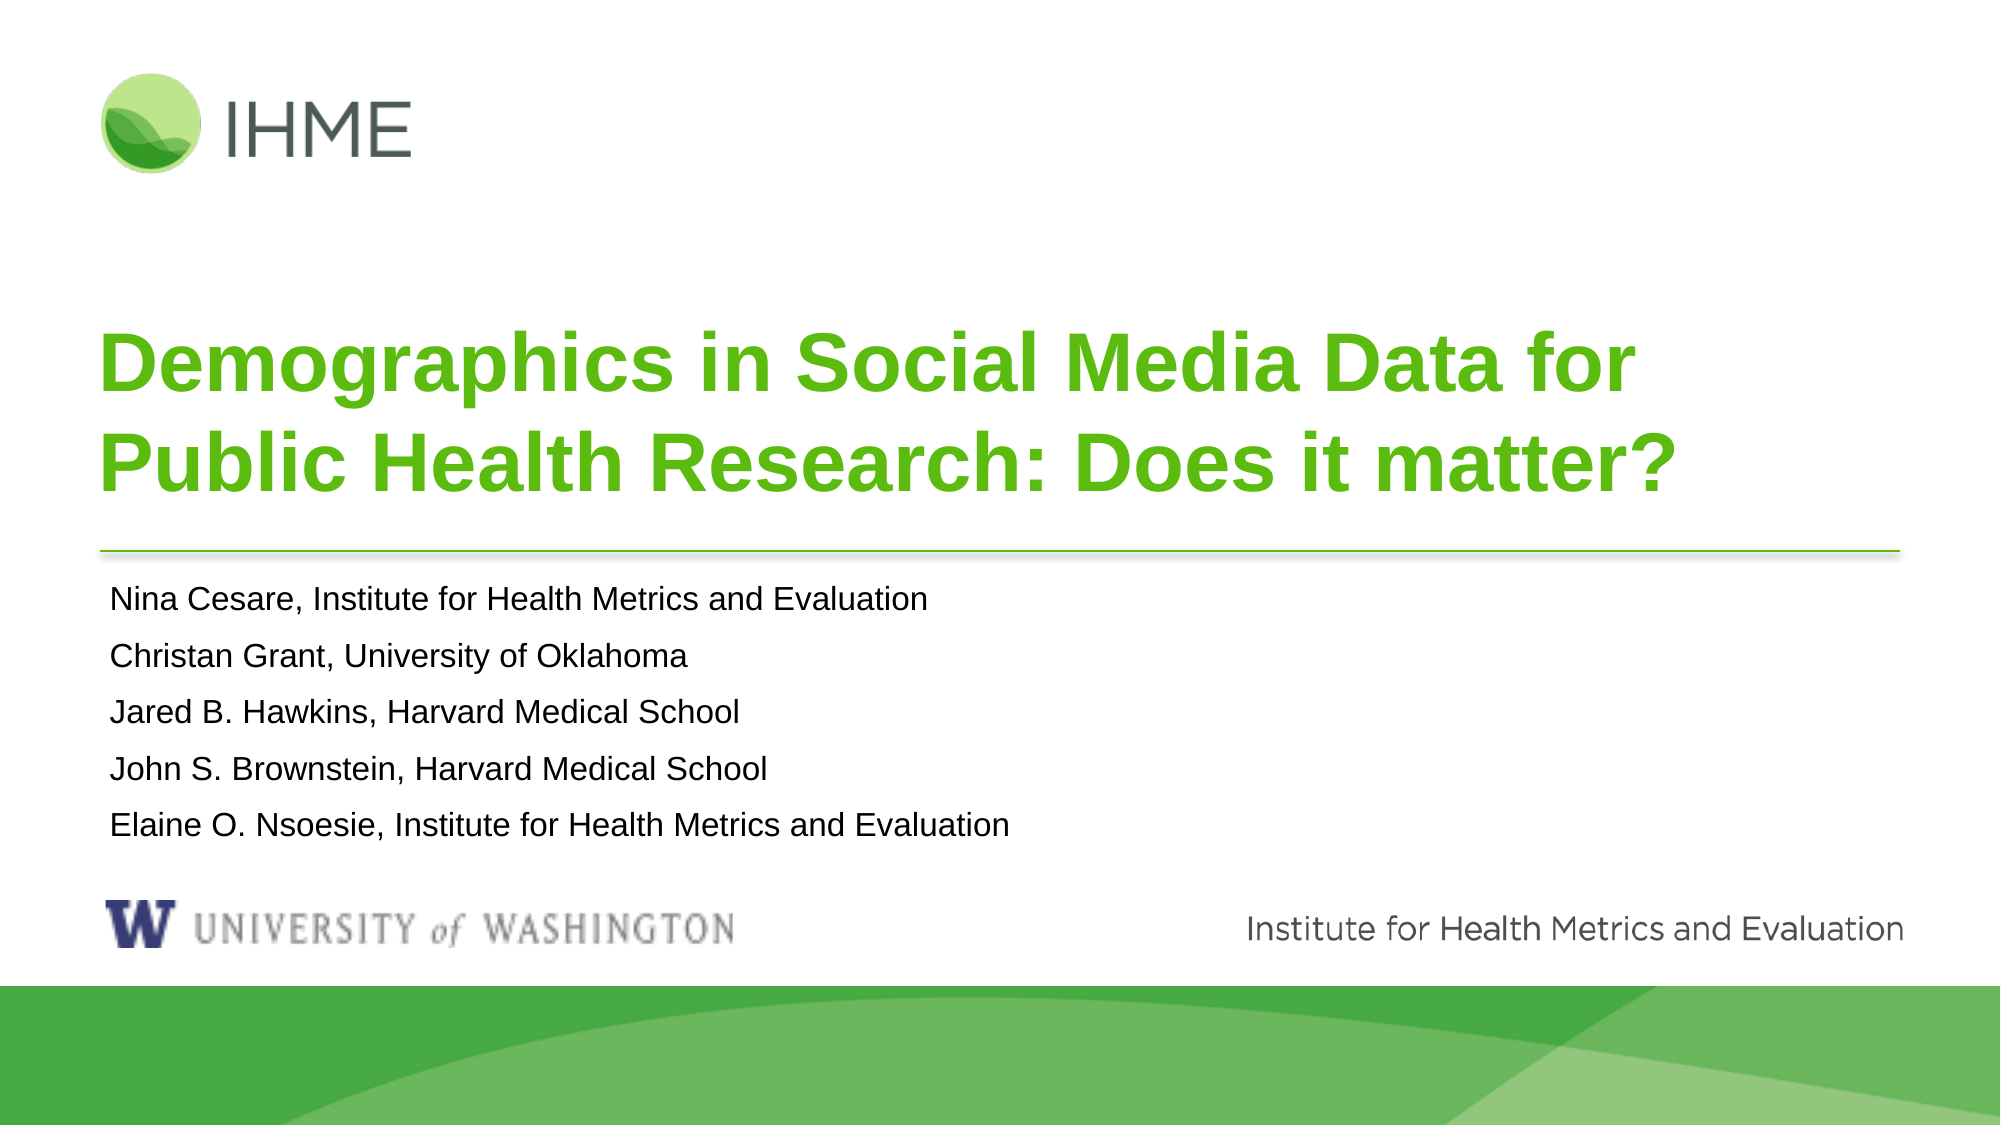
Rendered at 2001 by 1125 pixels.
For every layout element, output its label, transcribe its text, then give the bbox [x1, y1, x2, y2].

picture [1237, 905, 1911, 948]
list Nina Cesare, Institute for Health Metrics and Evaluation Christan Grant, University of Oklahoma Jared B. Hawkins, Harvard Medical School John S. Brownstein, Harvard Medical School Elaine O. Nsoesie, Institute for Health Metrics and Evaluation [94, 569, 1799, 641]
title Demographics in Social Media Data for Public Health Research: Does it matter? [83, 296, 1784, 716]
picture [0, 986, 2001, 1125]
picture [101, 73, 411, 174]
